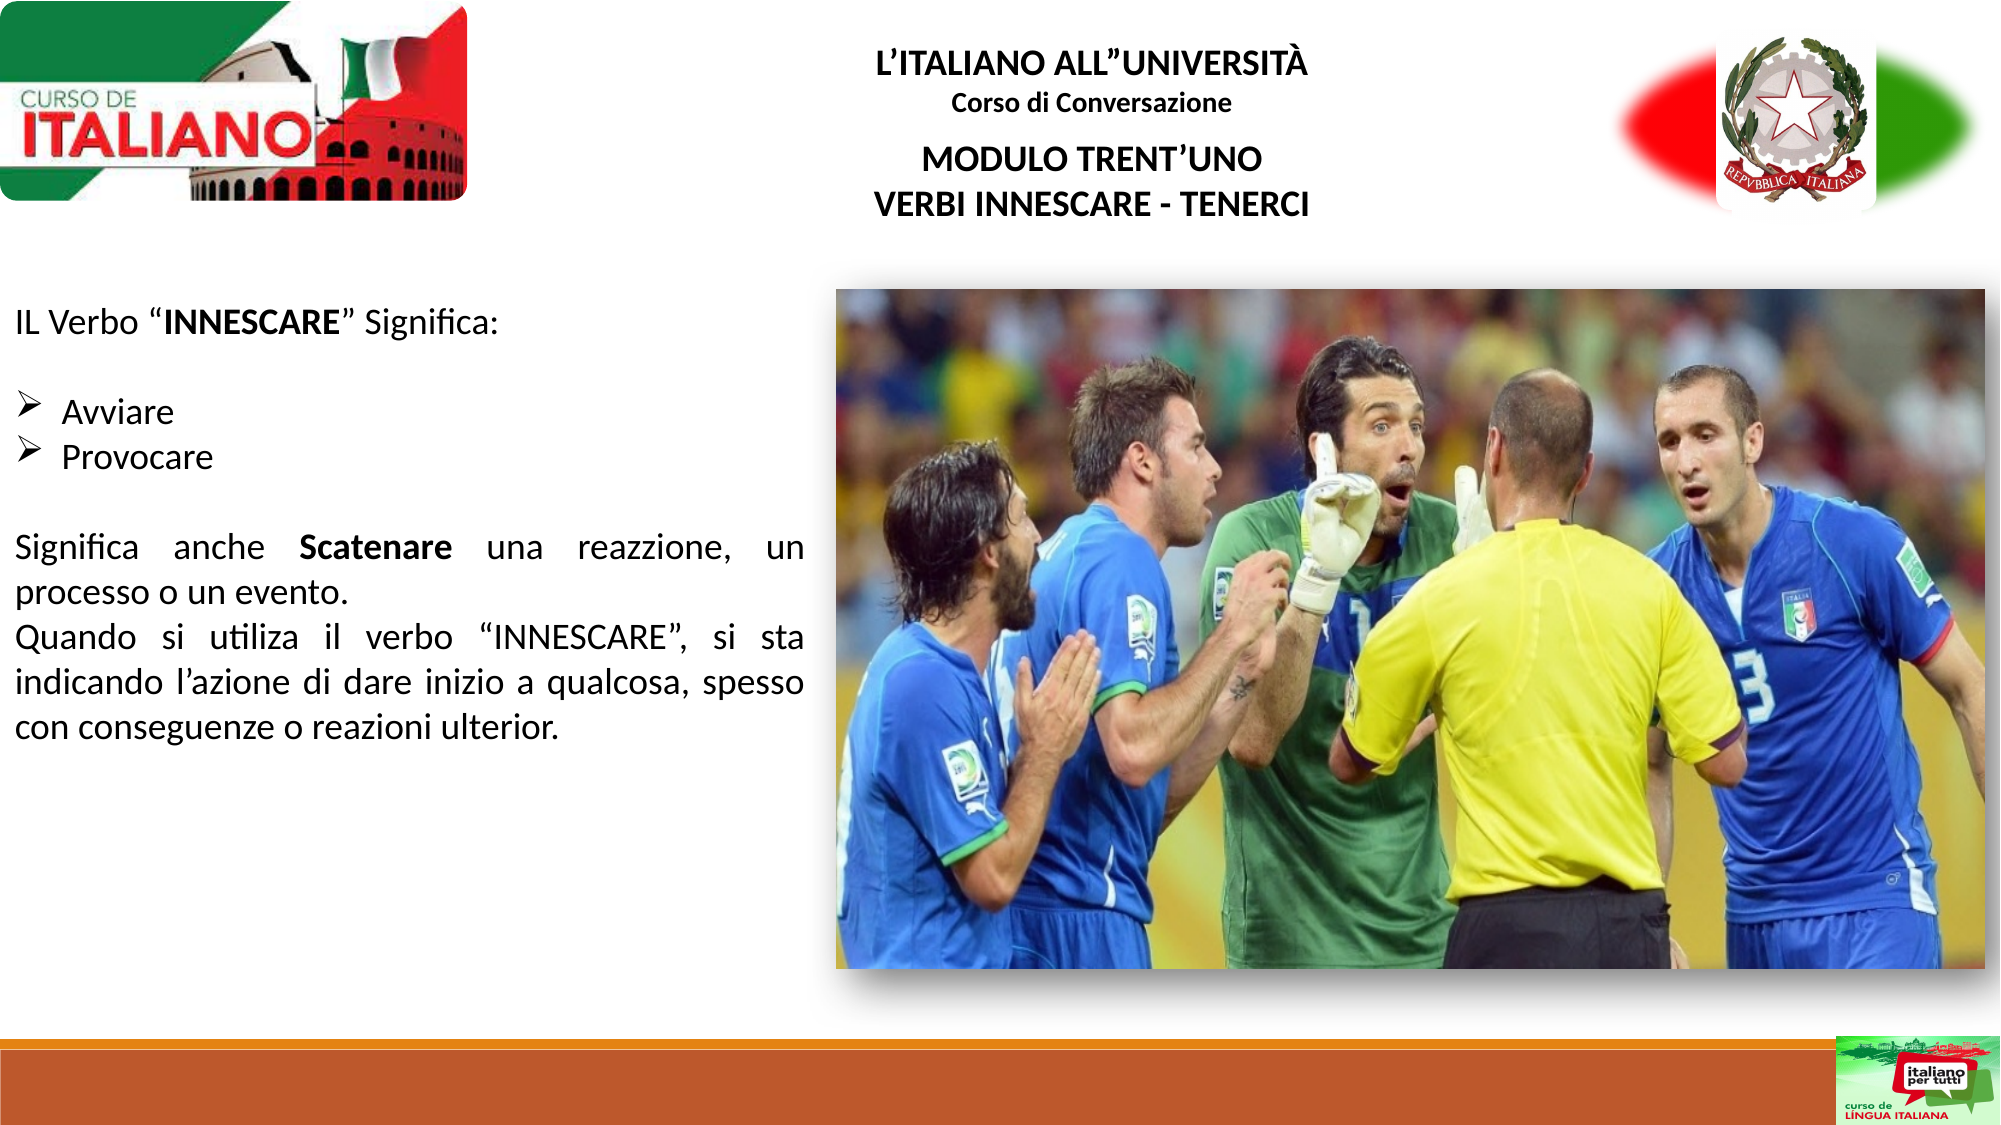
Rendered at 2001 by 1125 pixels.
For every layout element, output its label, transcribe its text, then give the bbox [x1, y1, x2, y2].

text_box L’ITALIANO ALL”UNIVERSITÀ Corso di Conversazione [777, 30, 1408, 126]
text_box IL Verbo “INNESCARE” Significa: Avviare Provocare Significa anche Scatenare una reazzione, un processo o un evento. Quando si utiliza il verbo “INNESCARE”, si sta indicando l’azione di dare inizio a qualcosa, spesso con conseguenze o reazioni ulterior. [0, 289, 821, 754]
picture [836, 288, 1986, 970]
picture [0, 0, 468, 202]
picture [1601, 26, 1991, 227]
text_box MODULO TRENT’UNO VERBI INNESCARE - TENERCI [850, 126, 1334, 277]
picture [1836, 1036, 2000, 1125]
